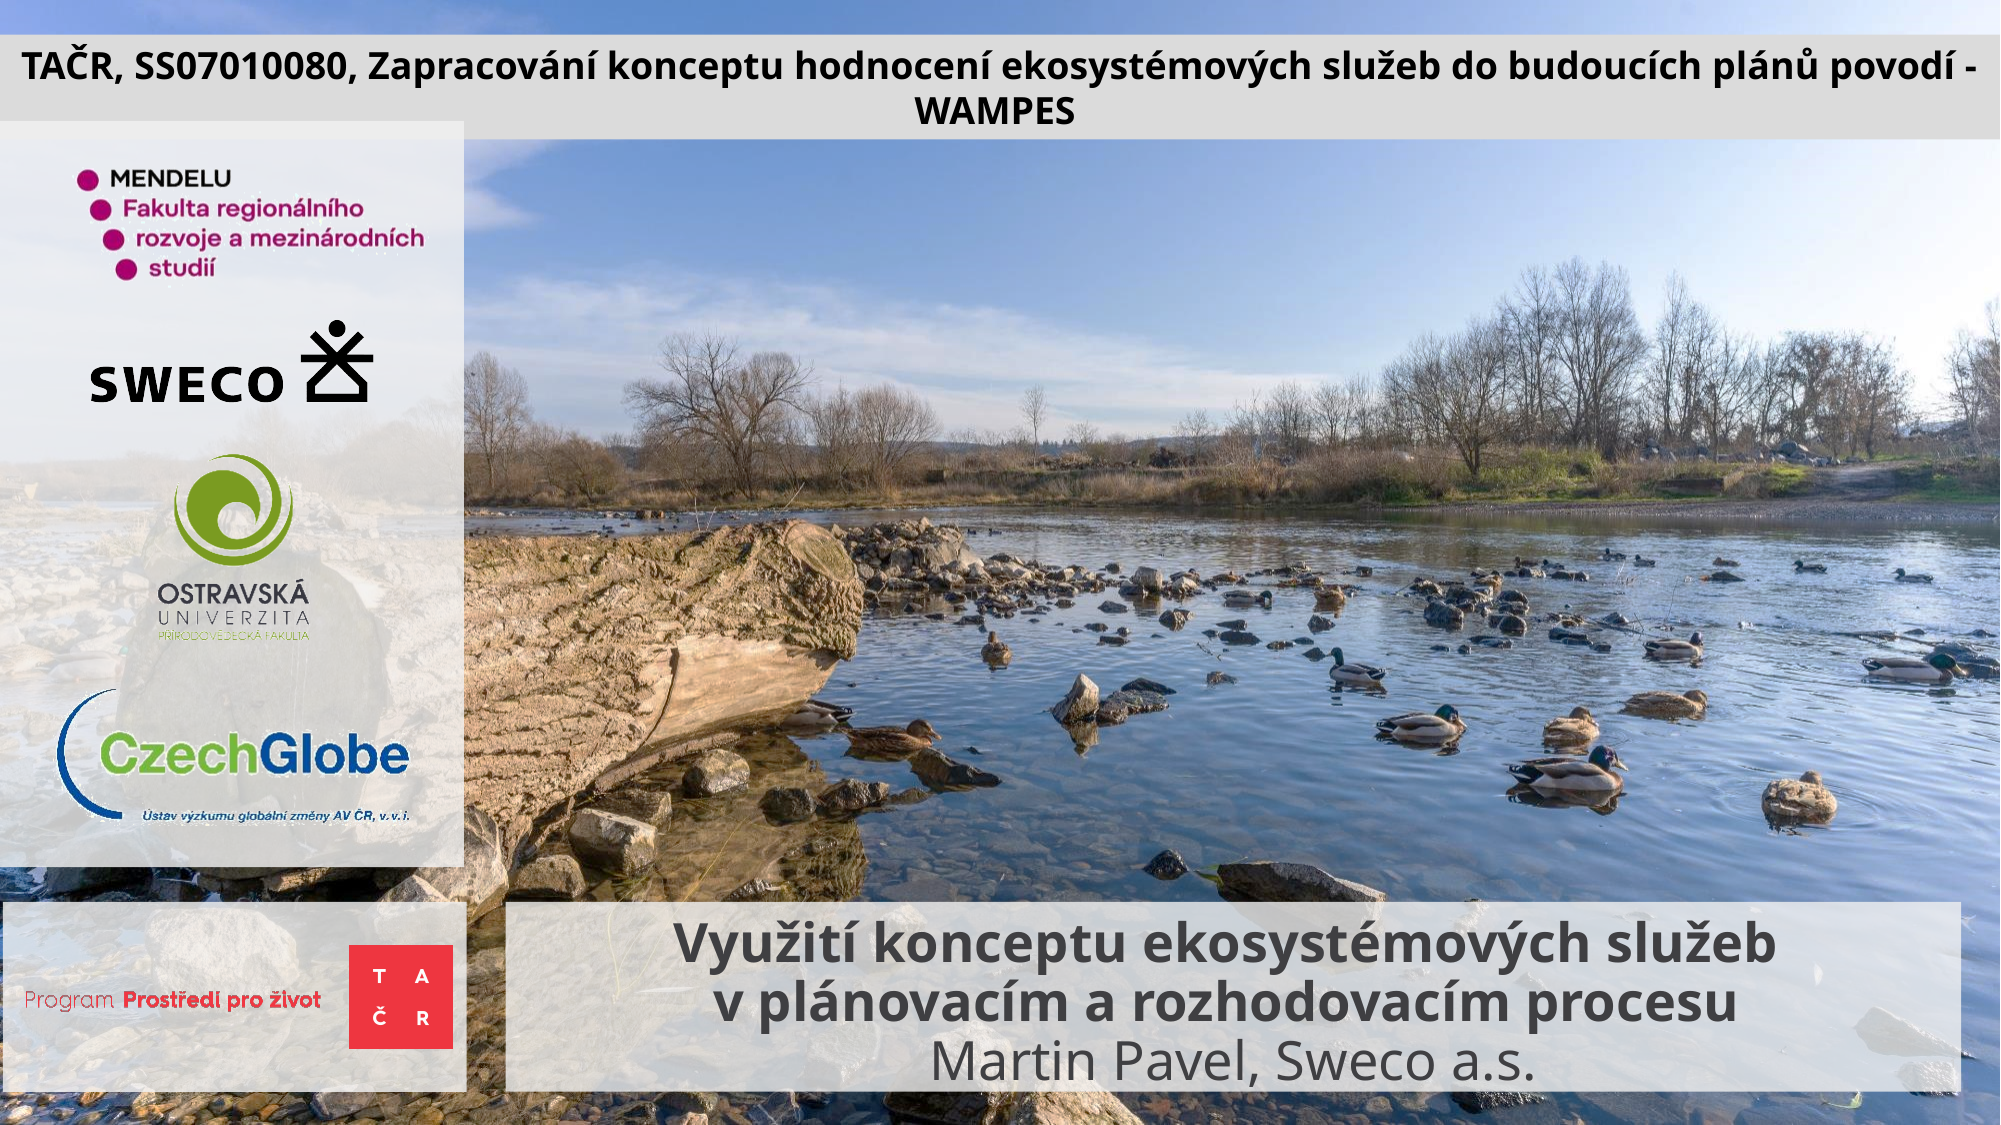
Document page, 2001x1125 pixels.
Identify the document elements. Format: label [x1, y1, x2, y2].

text_box [0, 47, 467, 1092]
picture [0, 0, 2000, 1125]
